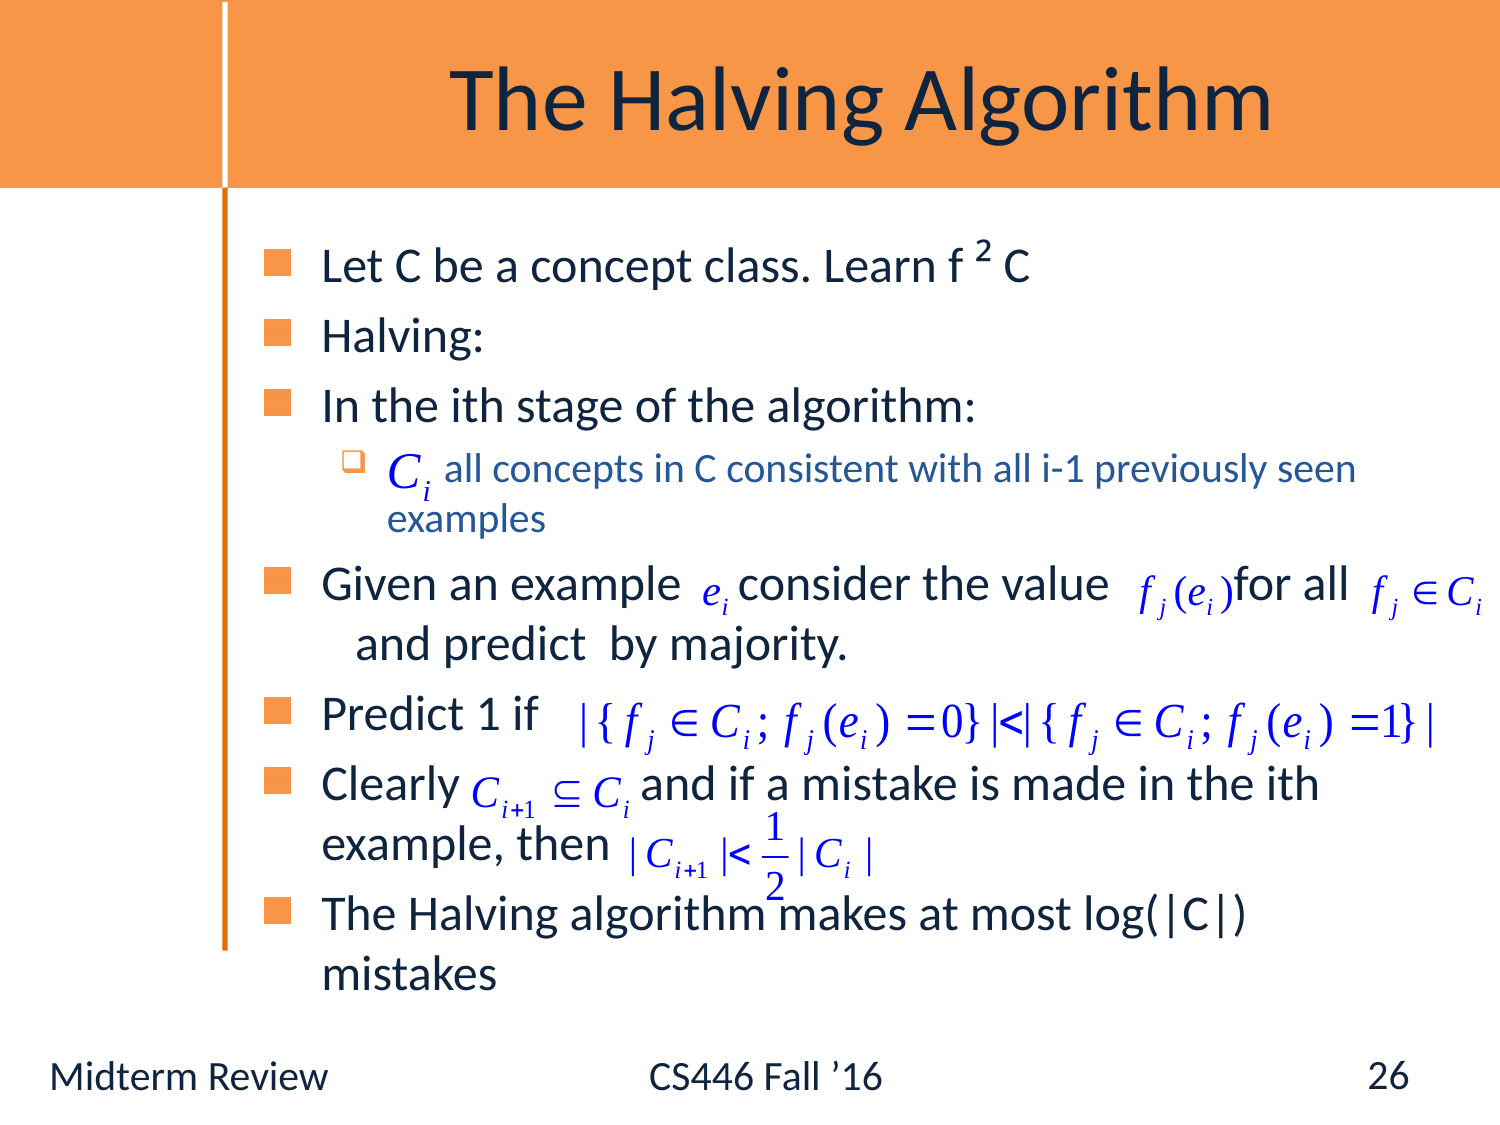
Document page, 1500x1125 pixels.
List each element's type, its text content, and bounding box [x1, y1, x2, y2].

picture [264, 697, 291, 724]
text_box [465, 762, 638, 828]
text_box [1357, 562, 1487, 628]
picture [264, 389, 291, 416]
picture [264, 567, 291, 594]
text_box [624, 799, 876, 908]
picture [264, 897, 291, 924]
slide_number 26 [1074, 1042, 1425, 1103]
picture [264, 319, 291, 346]
picture [264, 767, 291, 794]
title The Halving Algorithm [225, 0, 1500, 188]
picture [264, 249, 291, 276]
list Let C be a concept class. Learn f ² C Halving: In the ith stage of the algorithm: all concepts in C consistent with all i-1 previously seen examples Given an example consider the value for all and predict by majority. Predict 1 if Clearly and if a mistake is made in the ith example, then The Halving algorithm makes at most log(|C|) mistakes [249, 224, 1425, 968]
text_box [695, 562, 734, 625]
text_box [1125, 562, 1238, 628]
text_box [380, 437, 438, 512]
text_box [574, 687, 1438, 763]
